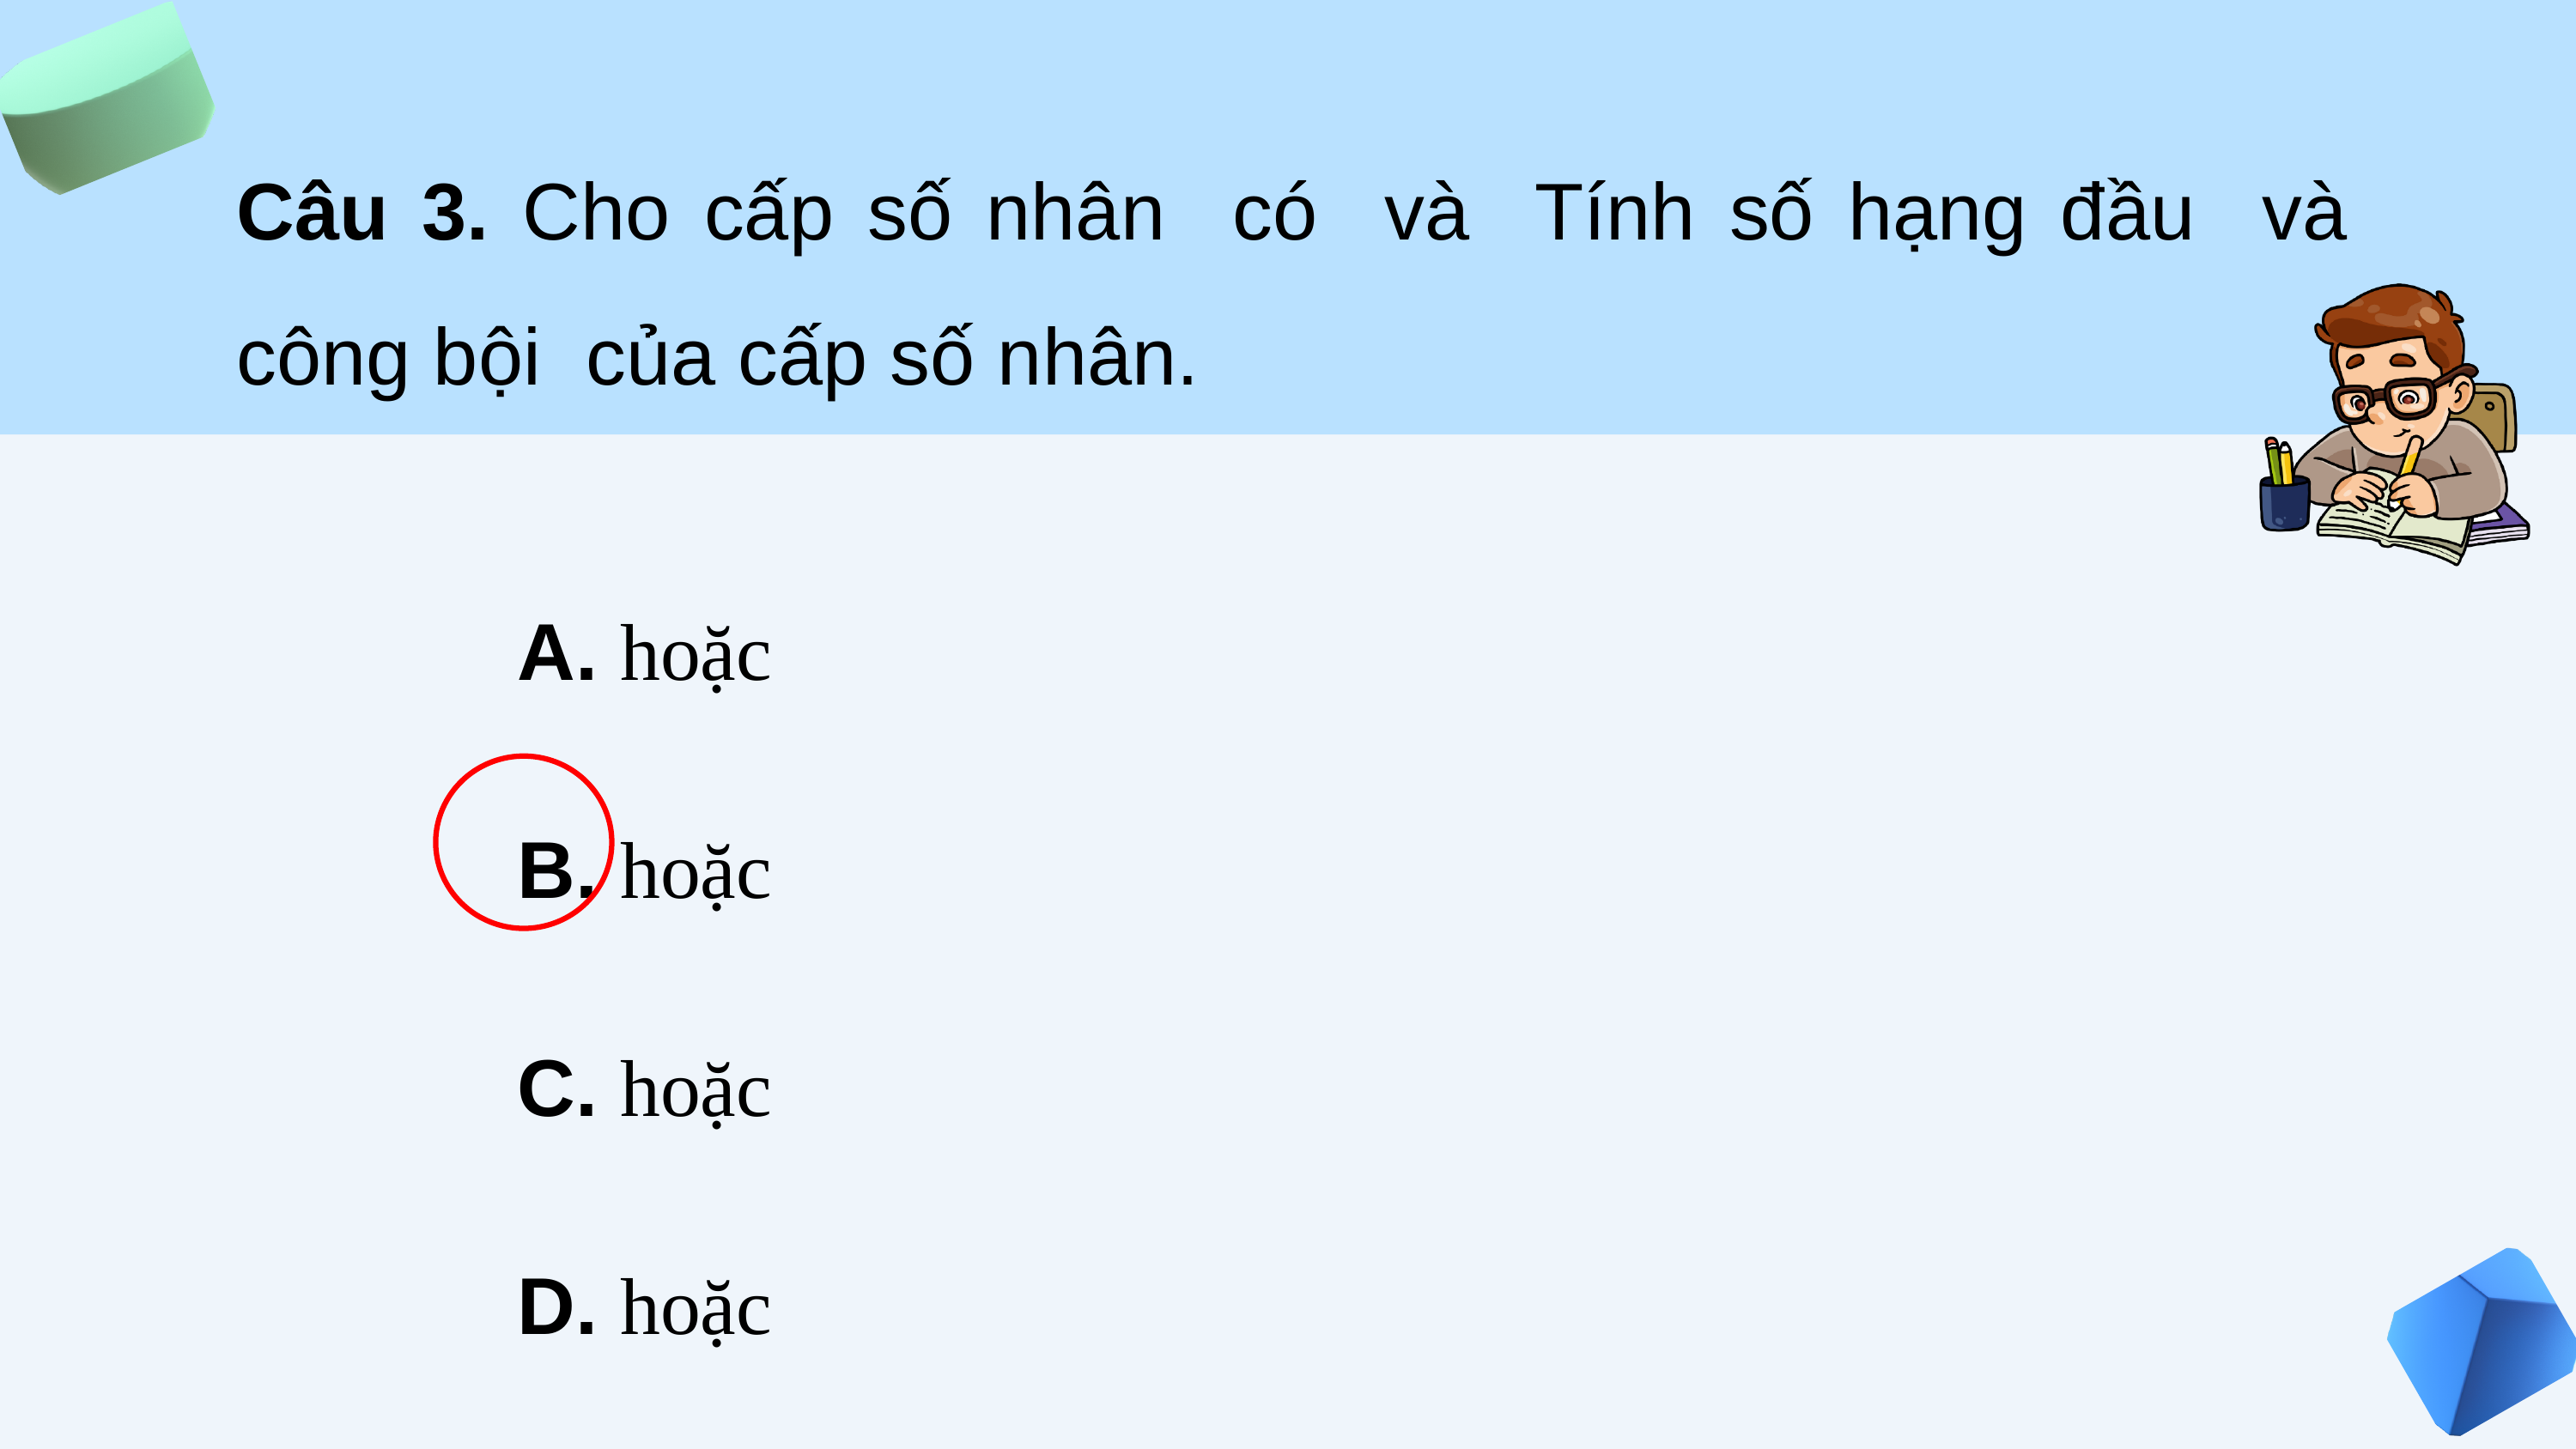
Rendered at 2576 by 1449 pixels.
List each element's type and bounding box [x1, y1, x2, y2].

text_box [0, 0, 224, 204]
picture [2080, 248, 2576, 602]
text_box [435, 755, 612, 929]
text_box [2377, 1240, 2576, 1444]
text_box [0, 0, 2576, 435]
